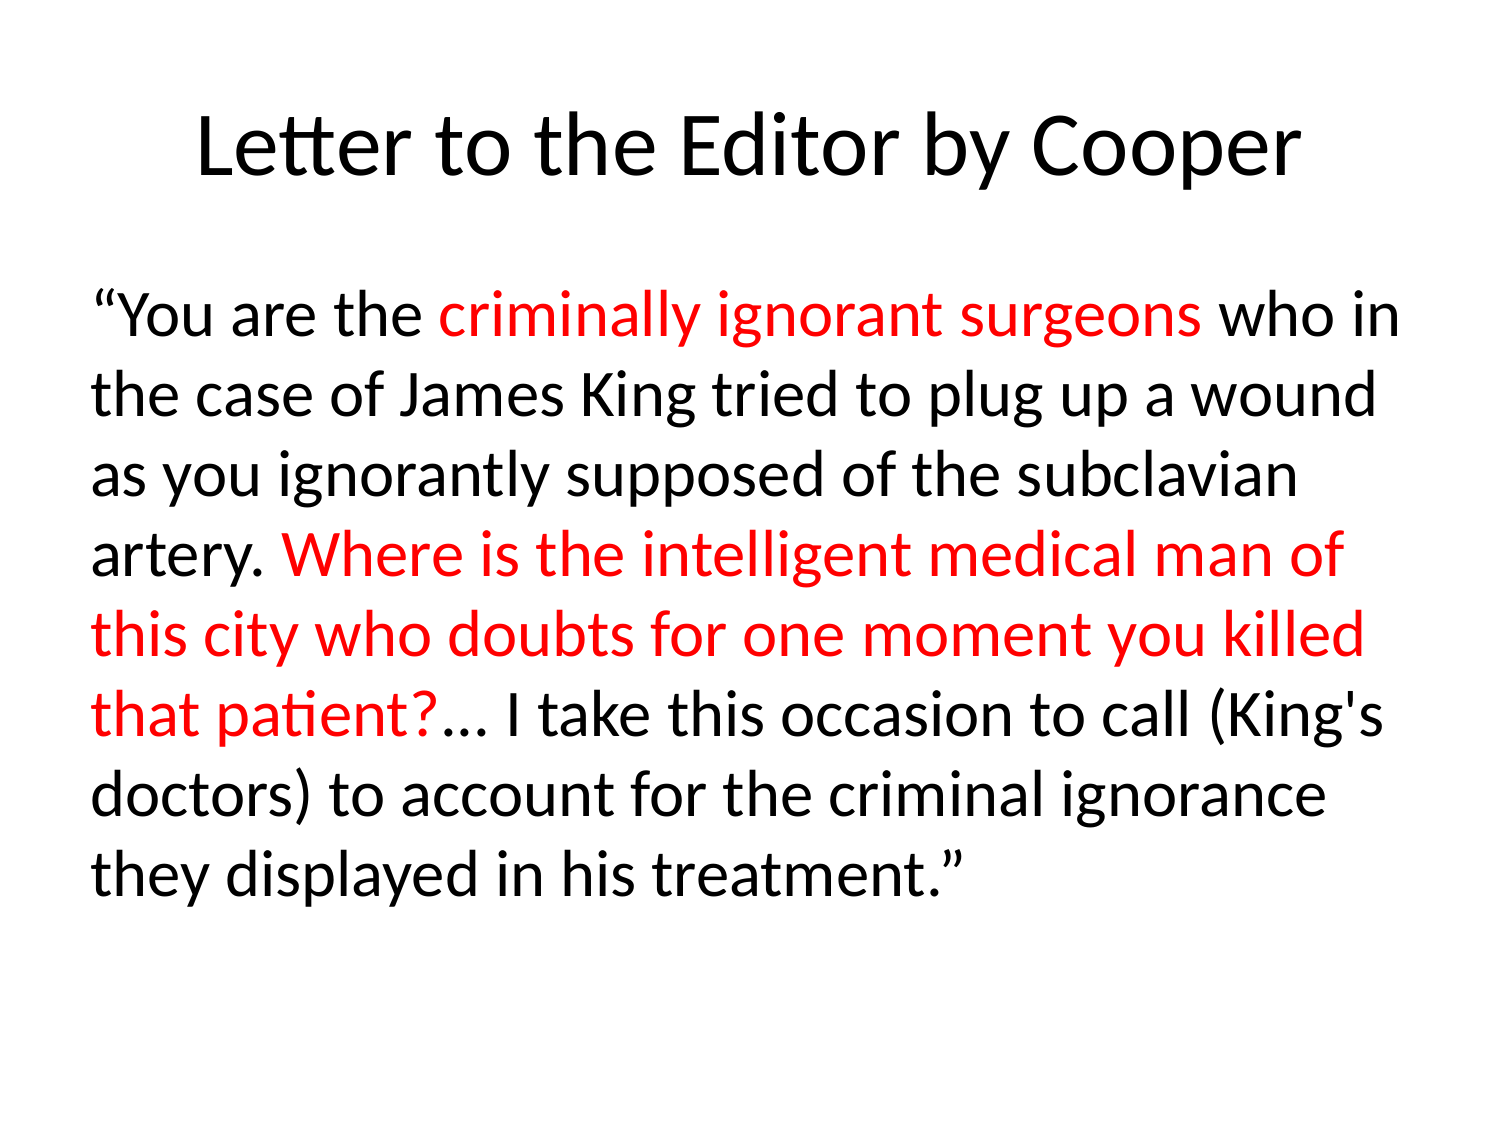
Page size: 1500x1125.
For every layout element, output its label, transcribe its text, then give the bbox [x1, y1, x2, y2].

title Letter to the Editor by Cooper [75, 45, 1425, 233]
list “You are the criminally ignorant surgeons who in the case of James King tried to plug up a wound as you ignorantly supposed of the subclavian artery. Where is the intelligent medical man of this city who doubts for one moment you killed that patient?... I take this occasion to call (King's doctors) to account for the criminal ignorance they displayed in his treatment.” [75, 262, 1425, 1005]
